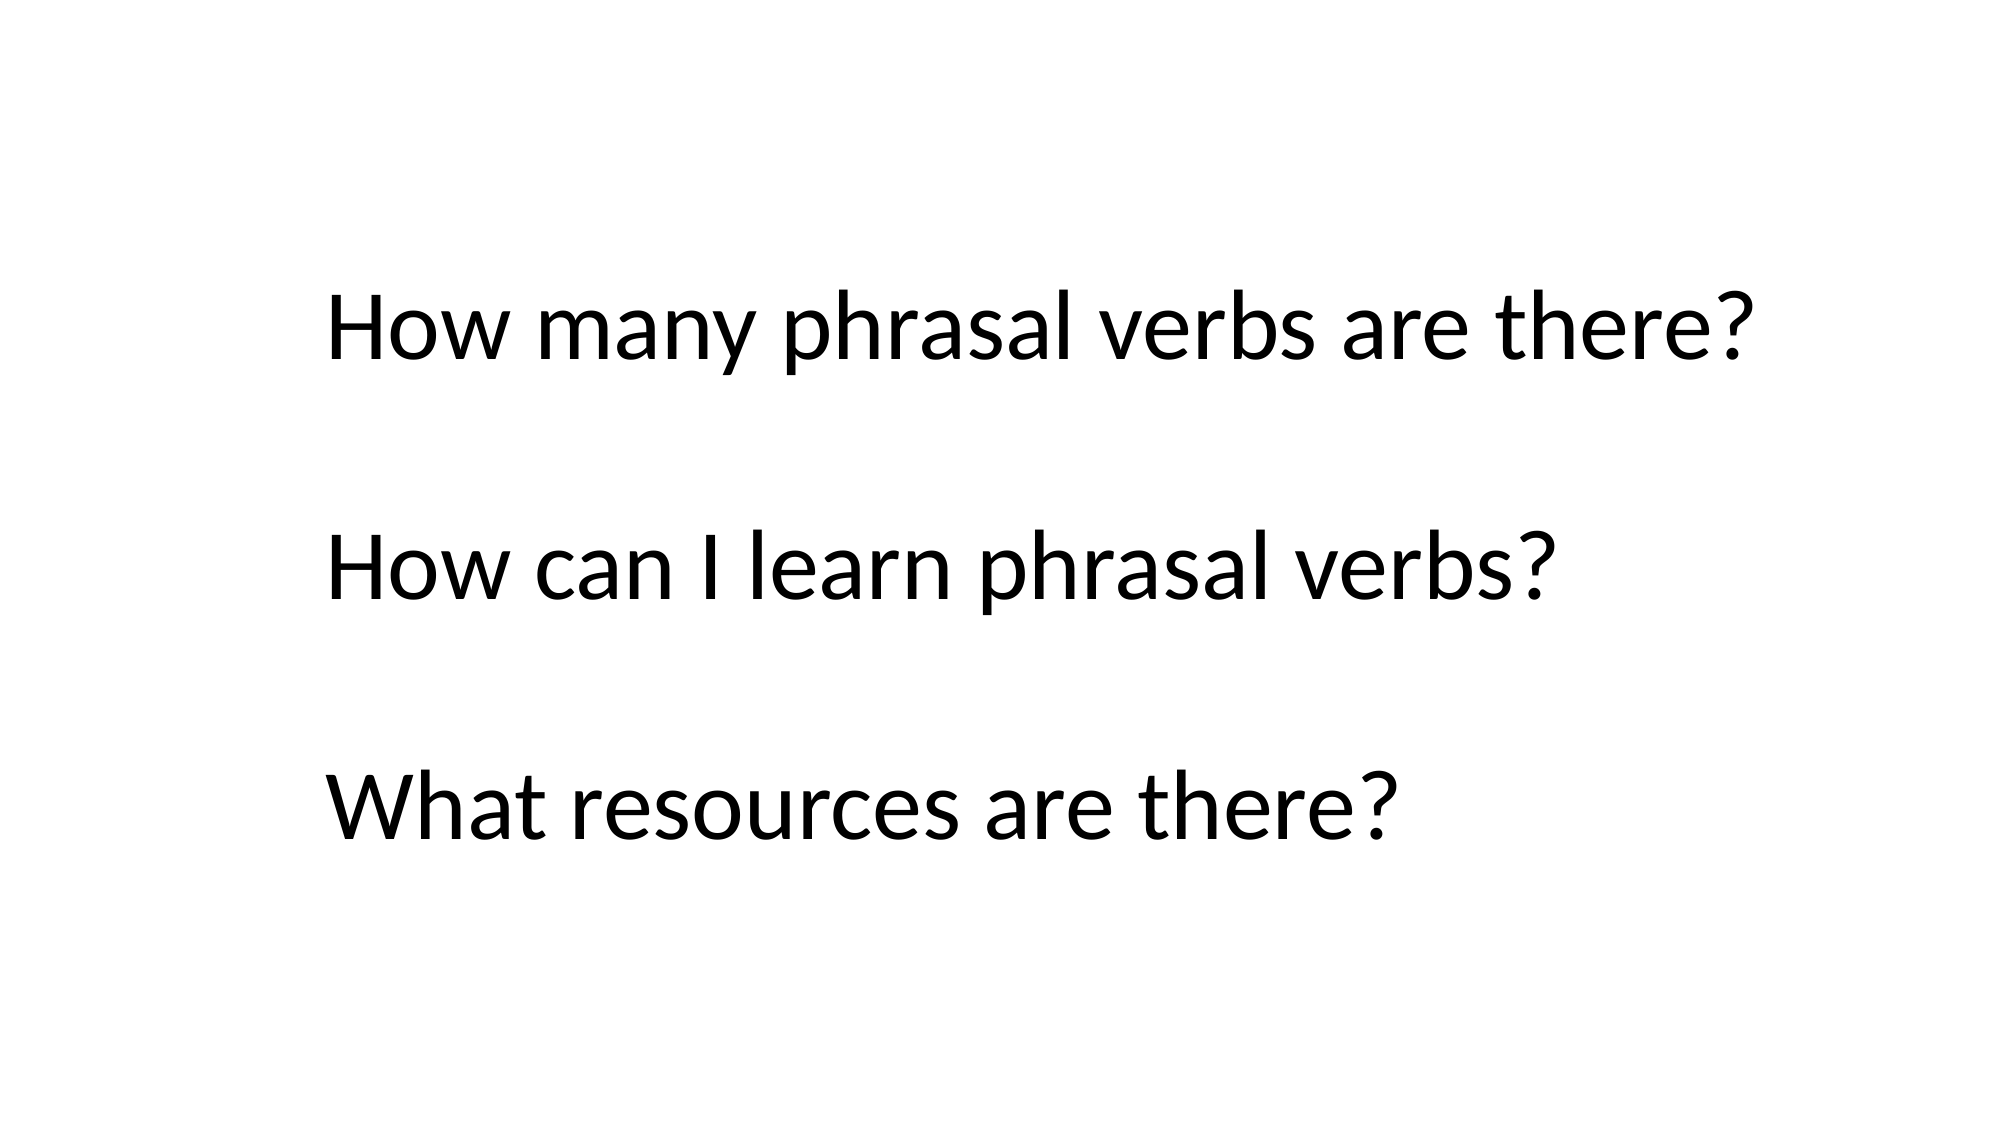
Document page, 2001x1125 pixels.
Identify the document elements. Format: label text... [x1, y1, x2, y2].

text_box How many phrasal verbs are there? How can I learn phrasal verbs? What resources are there? [310, 251, 1776, 867]
